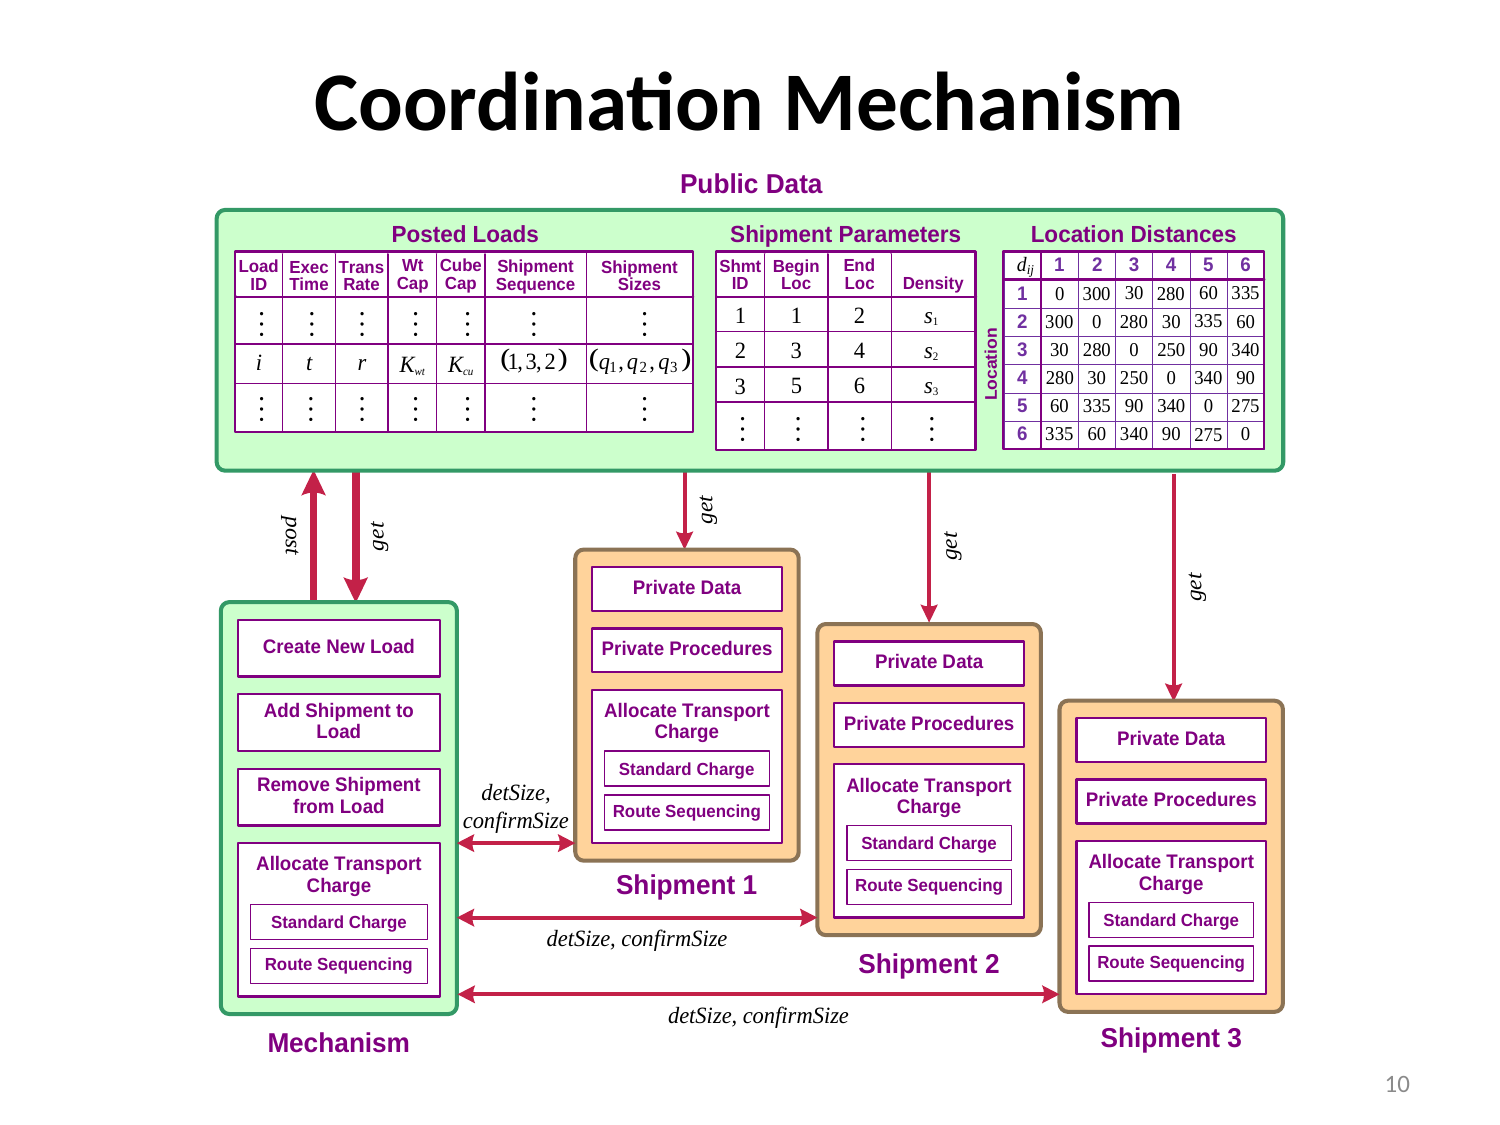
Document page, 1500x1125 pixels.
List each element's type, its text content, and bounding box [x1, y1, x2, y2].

slide_number 10 [1074, 1062, 1425, 1103]
title Coordination Mechanism [75, 45, 1425, 150]
picture [212, 162, 1288, 1063]
